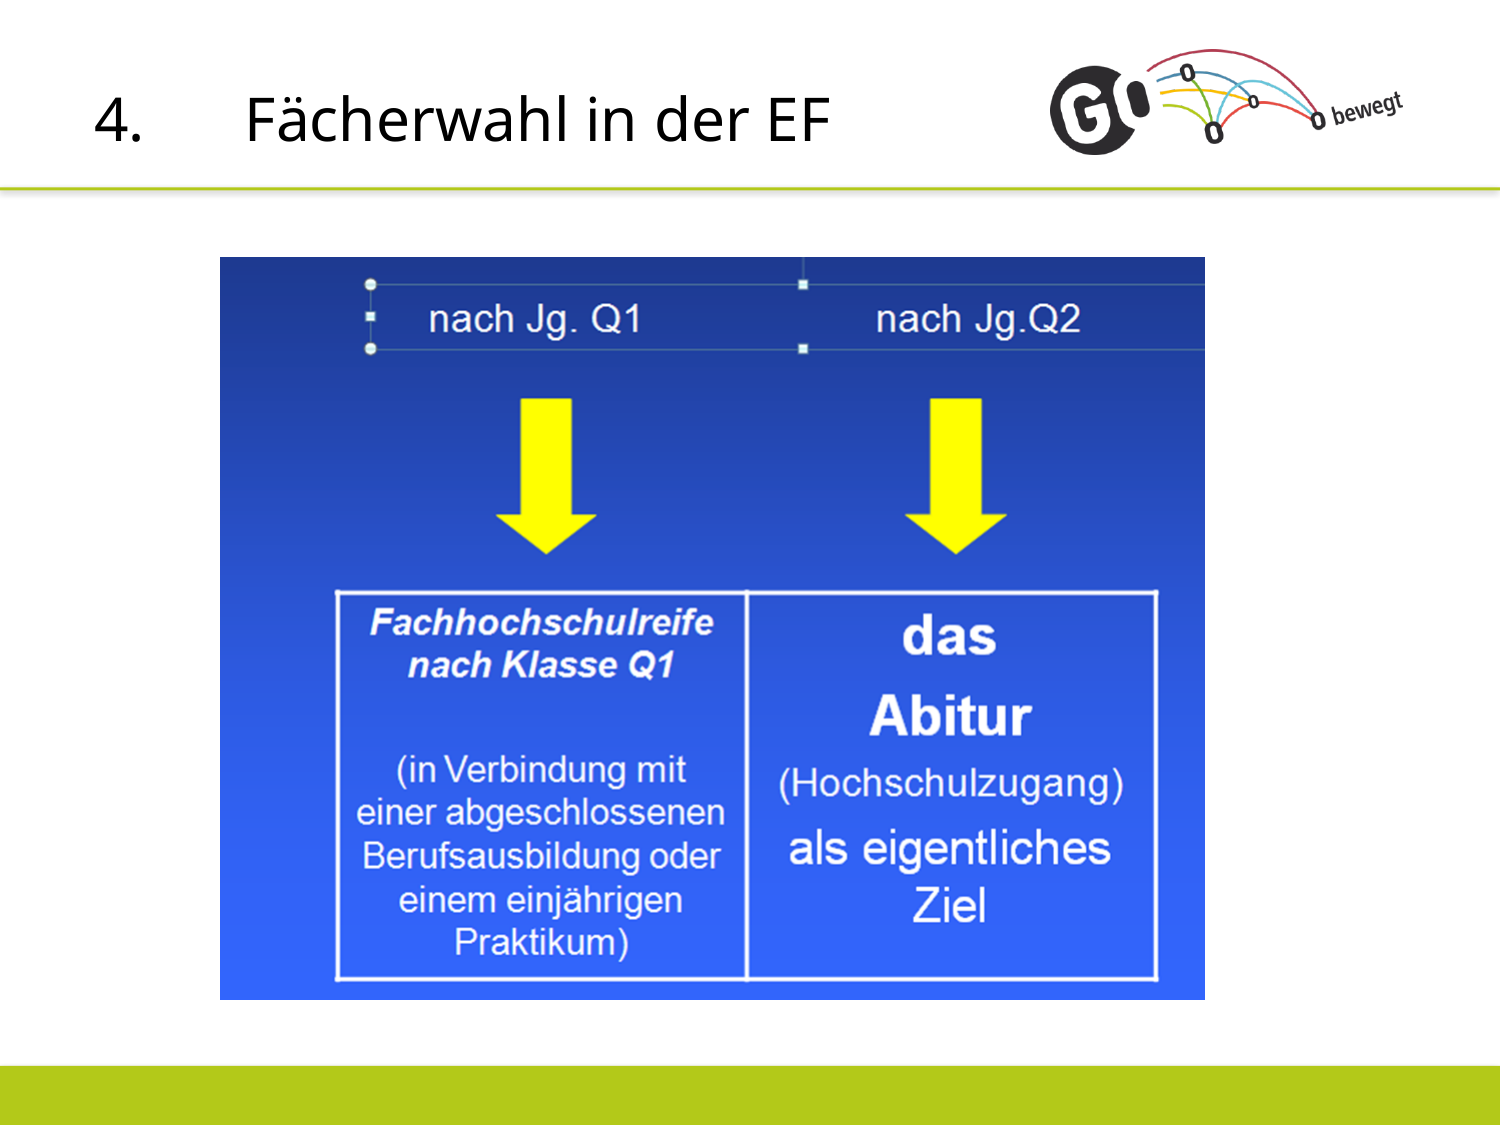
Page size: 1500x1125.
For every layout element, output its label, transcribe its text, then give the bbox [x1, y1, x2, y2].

text_box [0, 187, 1500, 191]
text_box 4. Fächerwahl in der EF [94, 35, 981, 154]
picture [220, 256, 1206, 1000]
text_box [0, 1065, 1500, 1125]
picture [1049, 49, 1403, 155]
